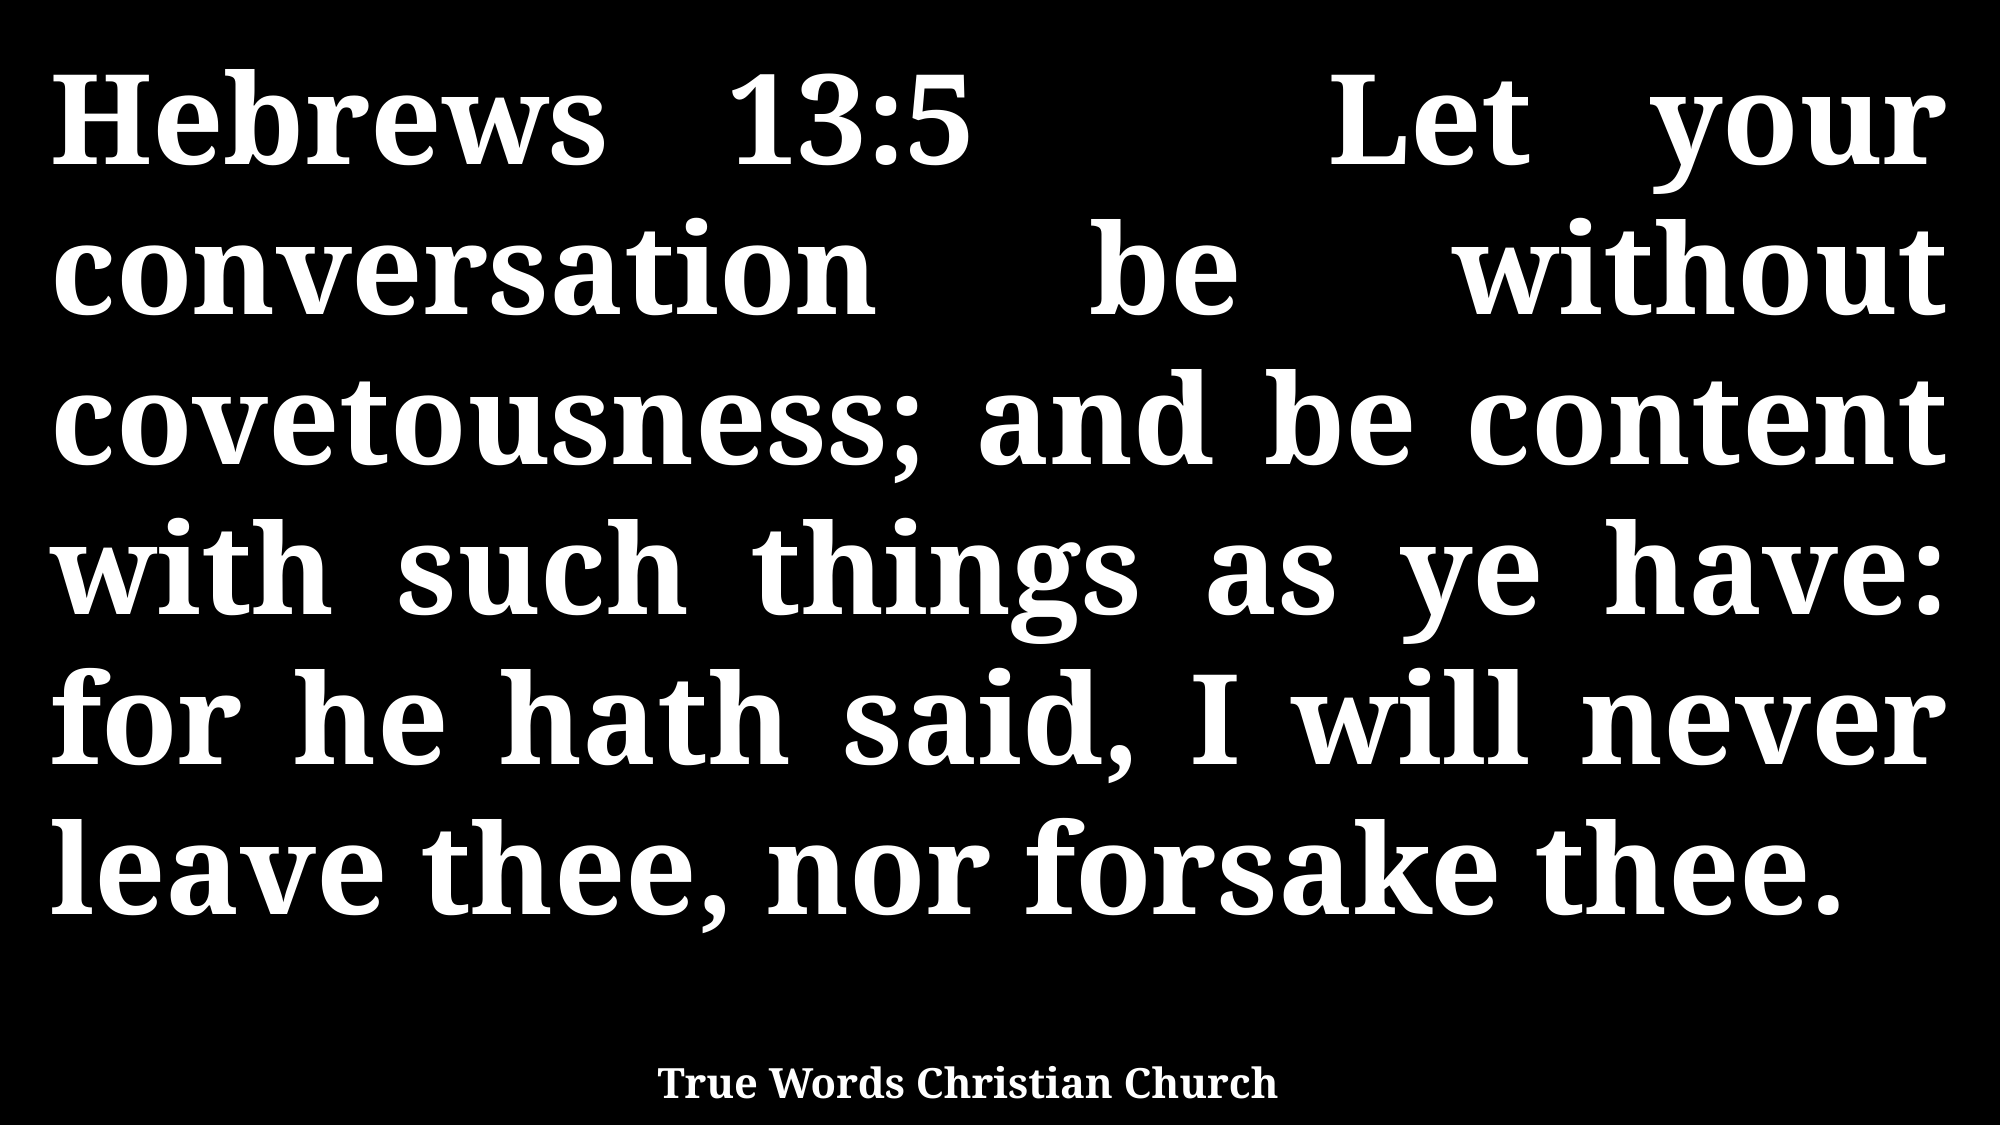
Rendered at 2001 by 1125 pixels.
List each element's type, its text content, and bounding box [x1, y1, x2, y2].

text_box True Words Christian Church [642, 1049, 1294, 1114]
text_box Hebrews 13:5 Let your conversation be without covetousness; and be content with such things as ye have: for he hath said, I will never leave thee, nor forsake thee. [35, 32, 1965, 947]
